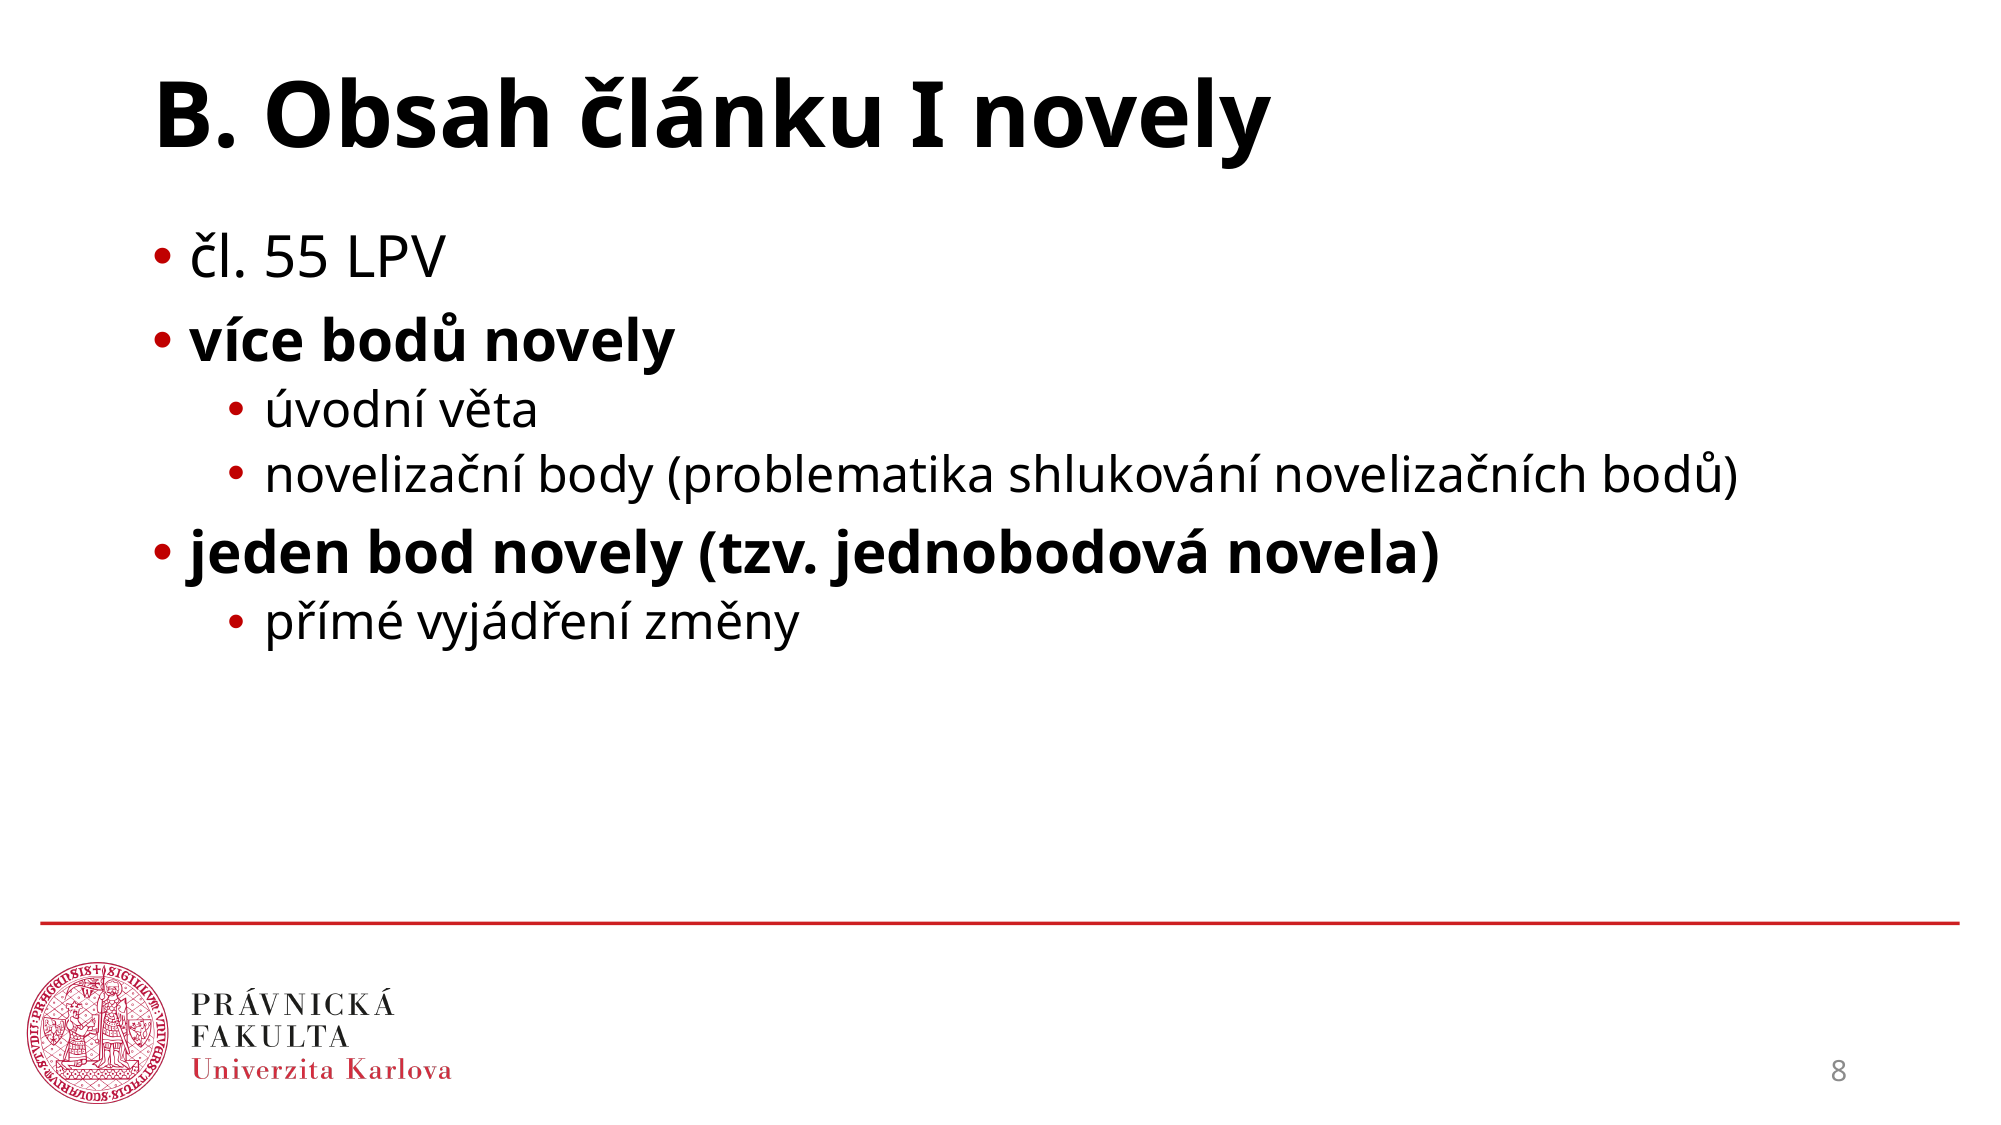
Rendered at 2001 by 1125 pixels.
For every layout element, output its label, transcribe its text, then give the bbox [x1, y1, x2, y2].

slide_number 8 [1412, 1042, 1863, 1103]
picture [26, 962, 452, 1104]
list čl. 55 LPV více bodů novely úvodní věta novelizační body (problematika shlukování novelizačních bodů) jeden bod novely (tzv. jednobodová novela) přímé vyjádření změny [137, 220, 1863, 905]
title B. Obsah článku I novely [137, 2, 1863, 220]
